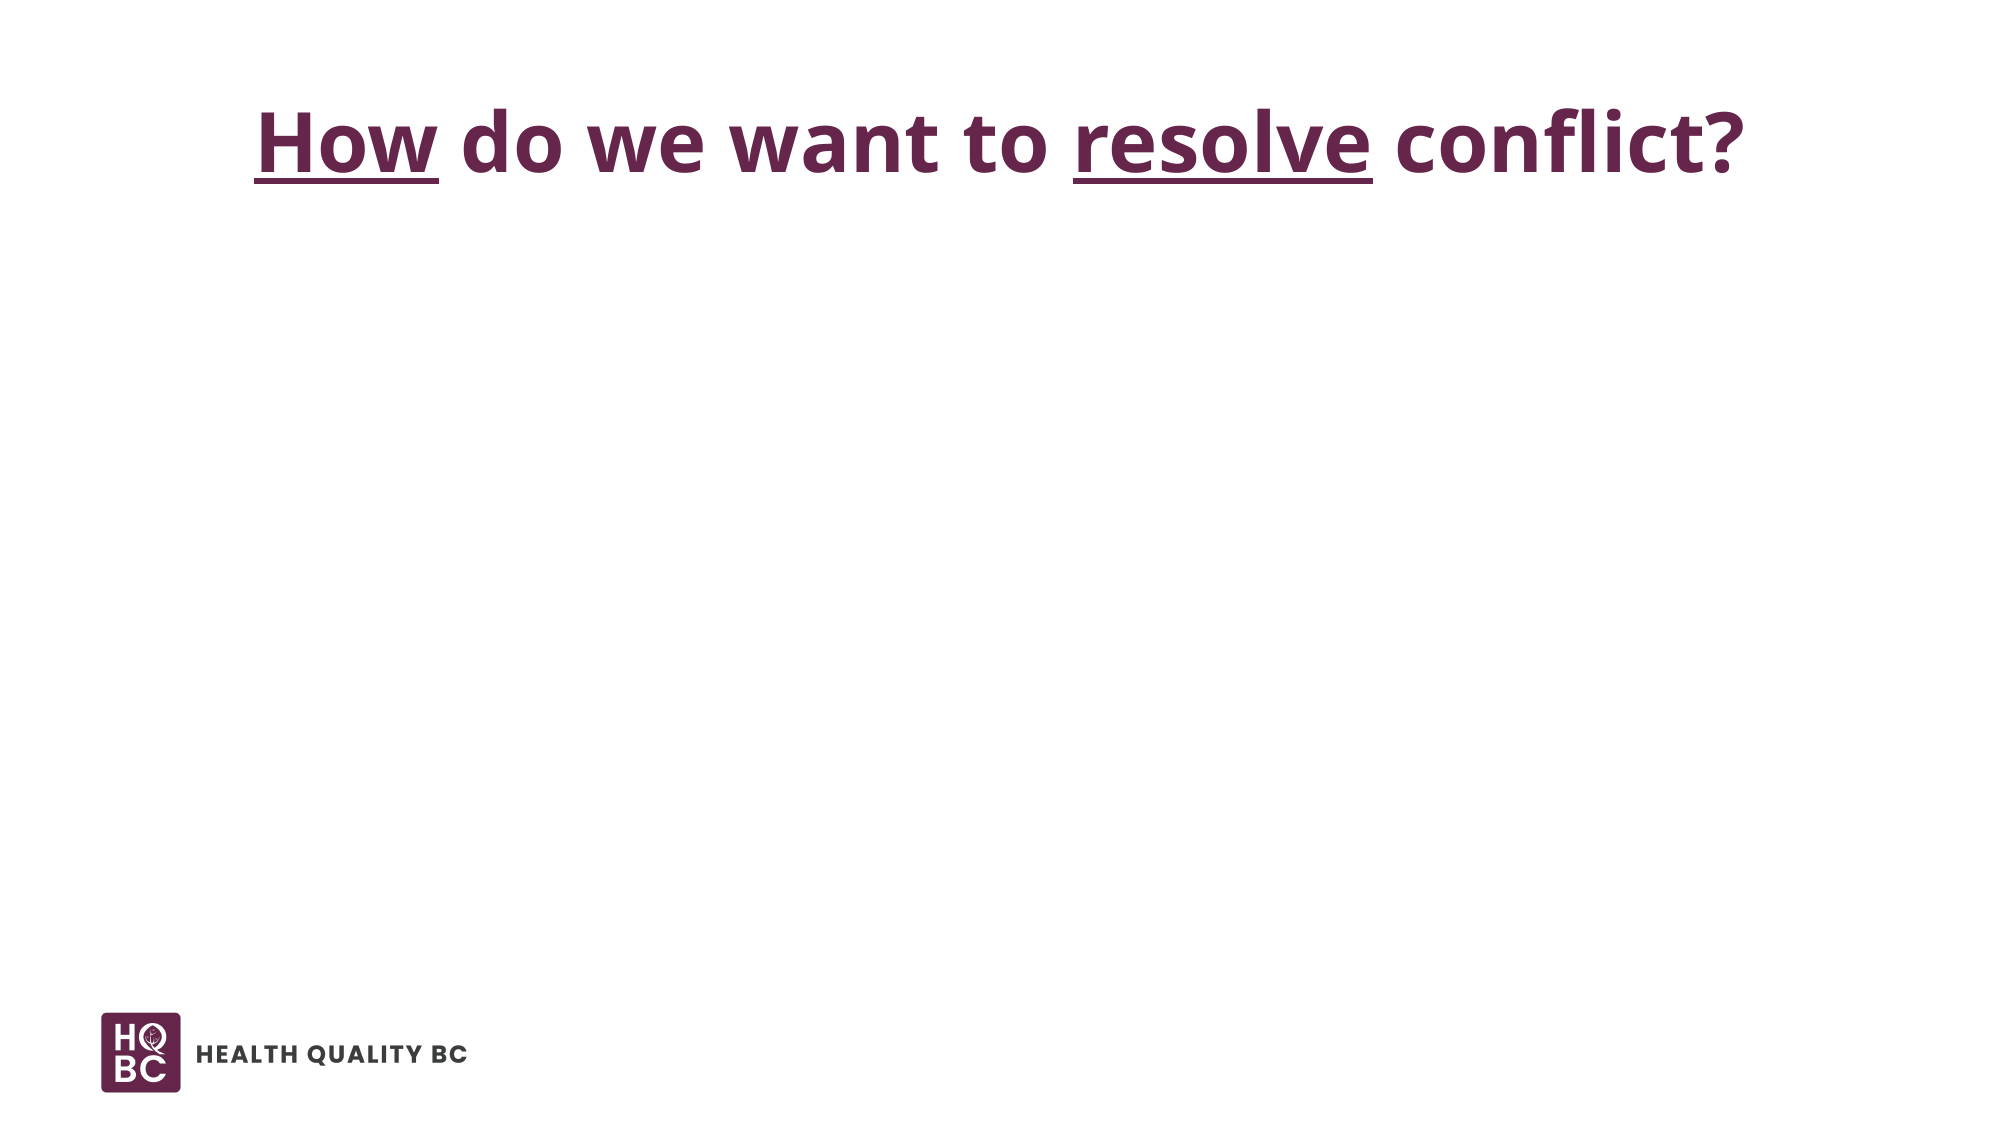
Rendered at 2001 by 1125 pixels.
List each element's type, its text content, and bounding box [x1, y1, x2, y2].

title How do we want to resolve conflict? [99, 45, 1900, 233]
picture [86, 998, 482, 1107]
